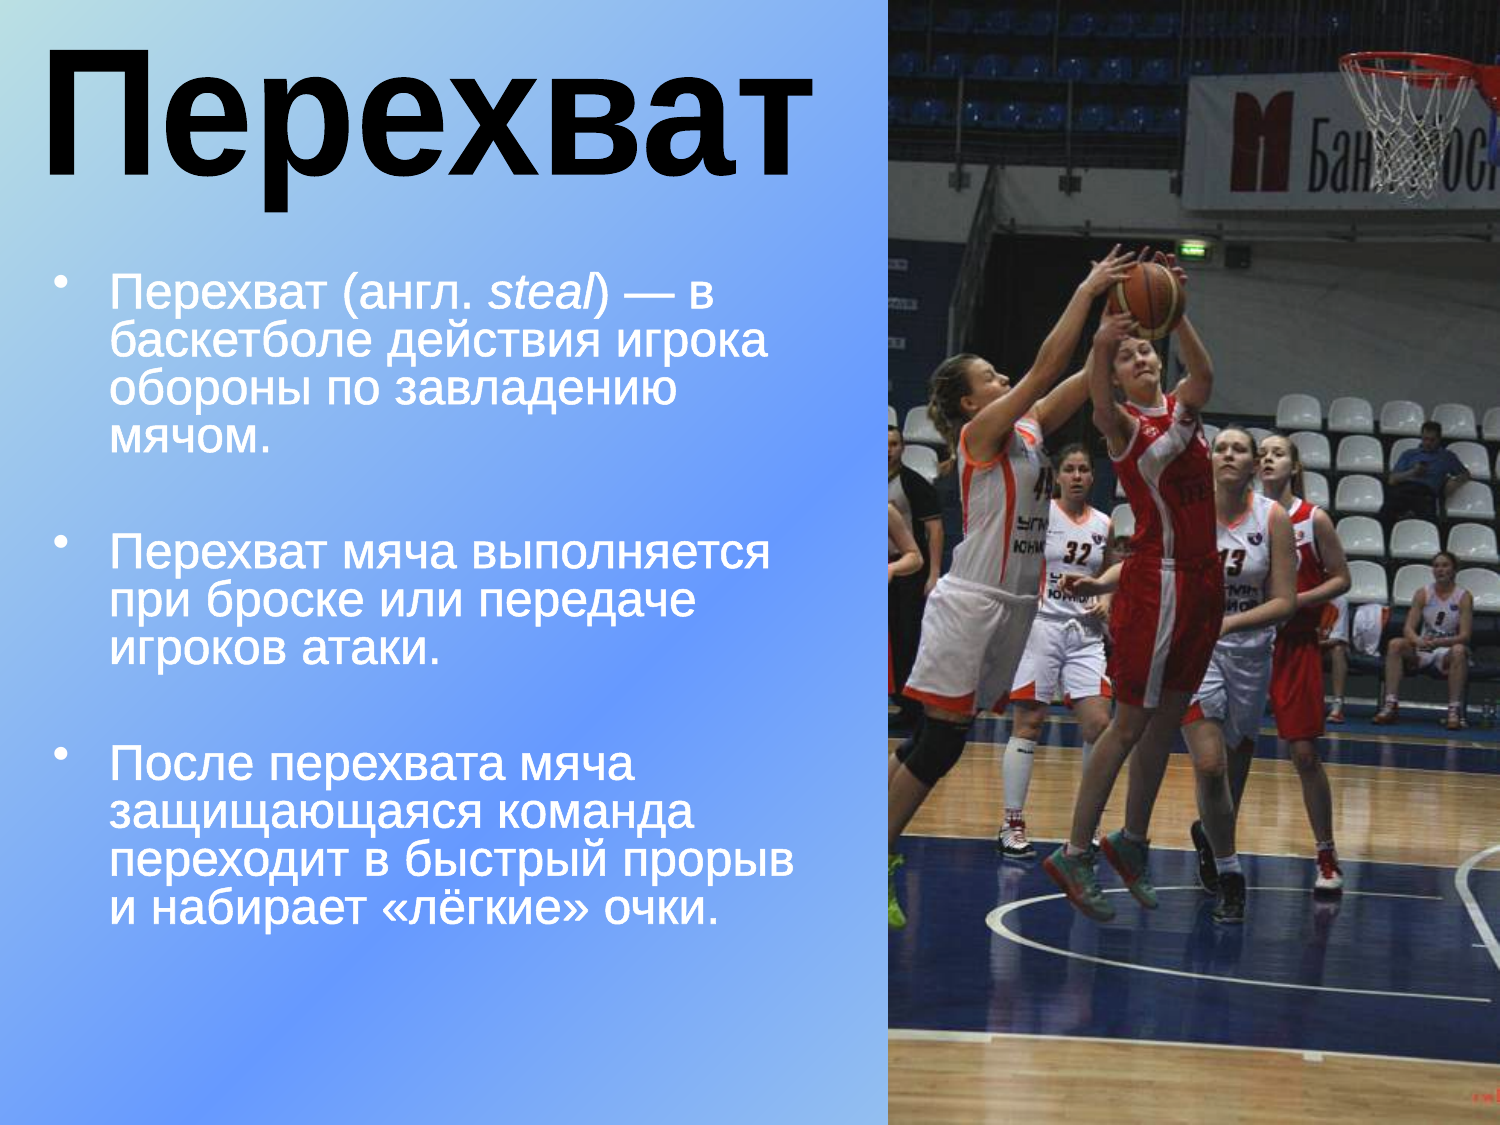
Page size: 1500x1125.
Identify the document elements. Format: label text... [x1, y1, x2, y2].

list Перехват (англ. steal) — в баскетболе действия игрока обороны по завладению мячом. Перехват мяча выполняется при броске или передаче игроков атаки. После перехвата мяча защищающаяся команда переходит в быстрый прорыв и набирает «лёгкие» очки. [37, 262, 813, 1125]
picture [887, 0, 1500, 1125]
